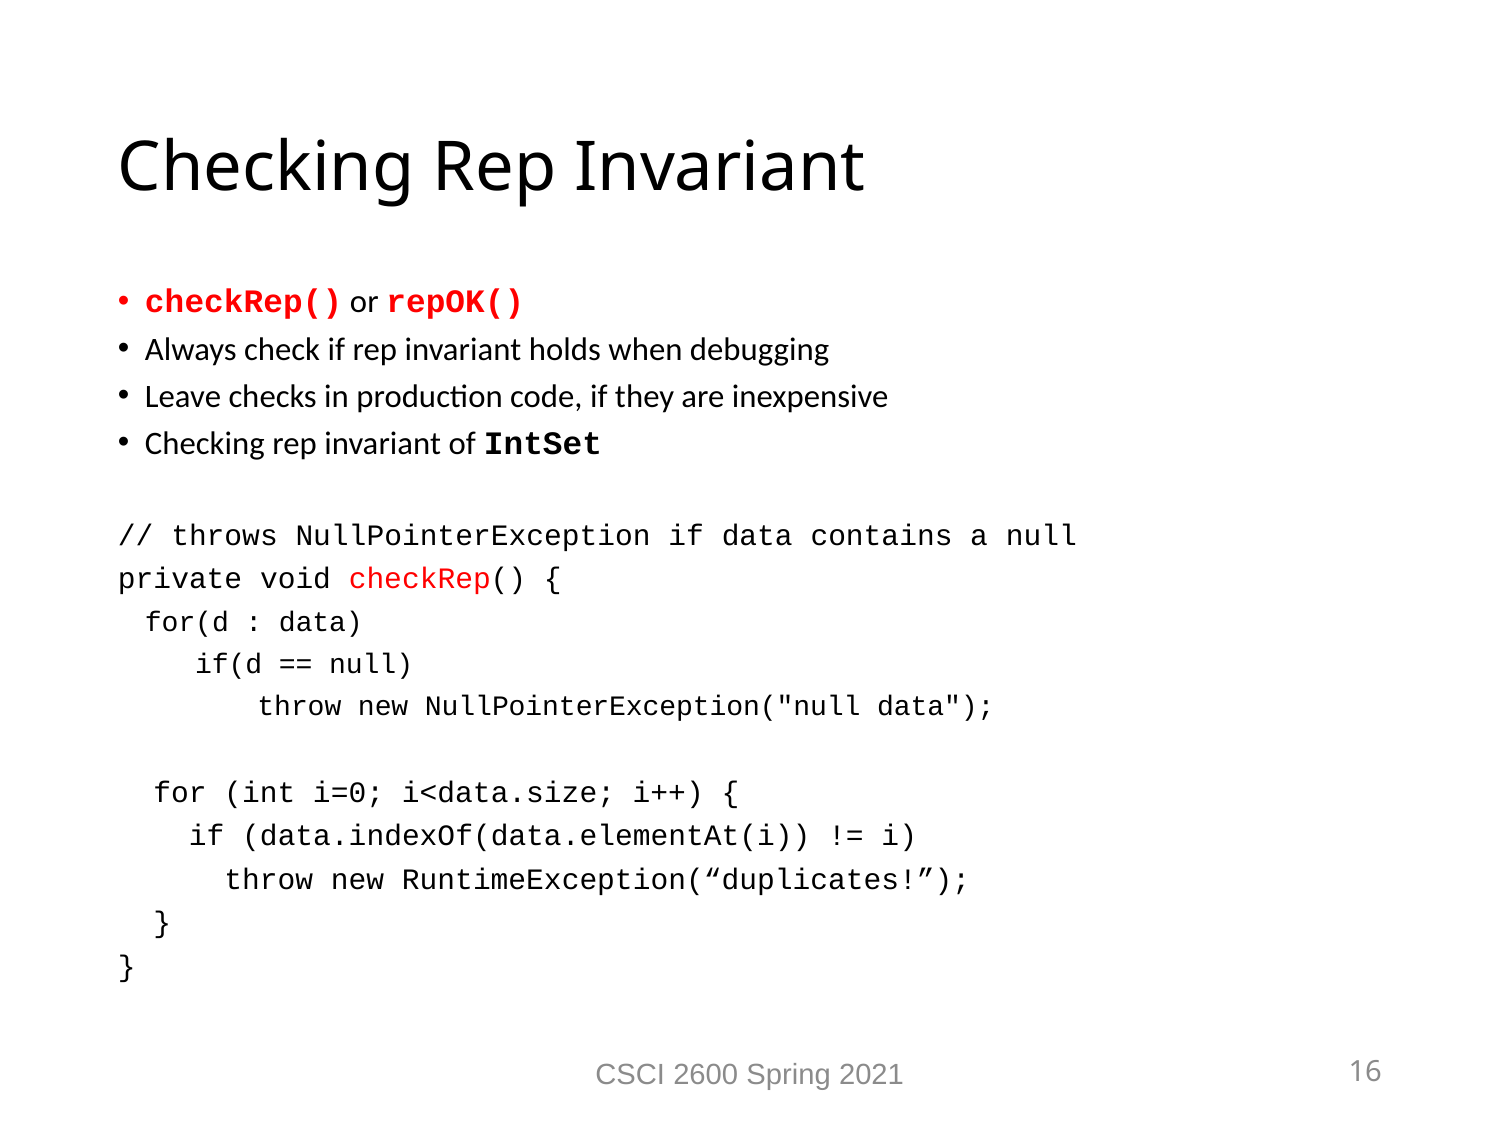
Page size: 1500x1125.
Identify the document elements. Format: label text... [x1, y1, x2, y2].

text_box CSCI 2600 Spring 2021 [496, 1042, 1003, 1103]
text_box checkRep() or repOK() Always check if rep invariant holds when debugging Leave checks in production code, if they are inexpensive Checking rep invariant of IntSet // throws NullPointerException if data contains a null private void checkRep() { for(d : data) if(d == null) throw new NullPointerException("null data"); for (int i=0; i<data.size; i++) { if (data.indexOf(data.elementAt(i)) != i) throw new RuntimeException(“duplicates!”); } } [103, 277, 1397, 991]
text_box Checking Rep Invariant [103, 59, 1397, 277]
text_box 16 [1059, 1042, 1397, 1103]
